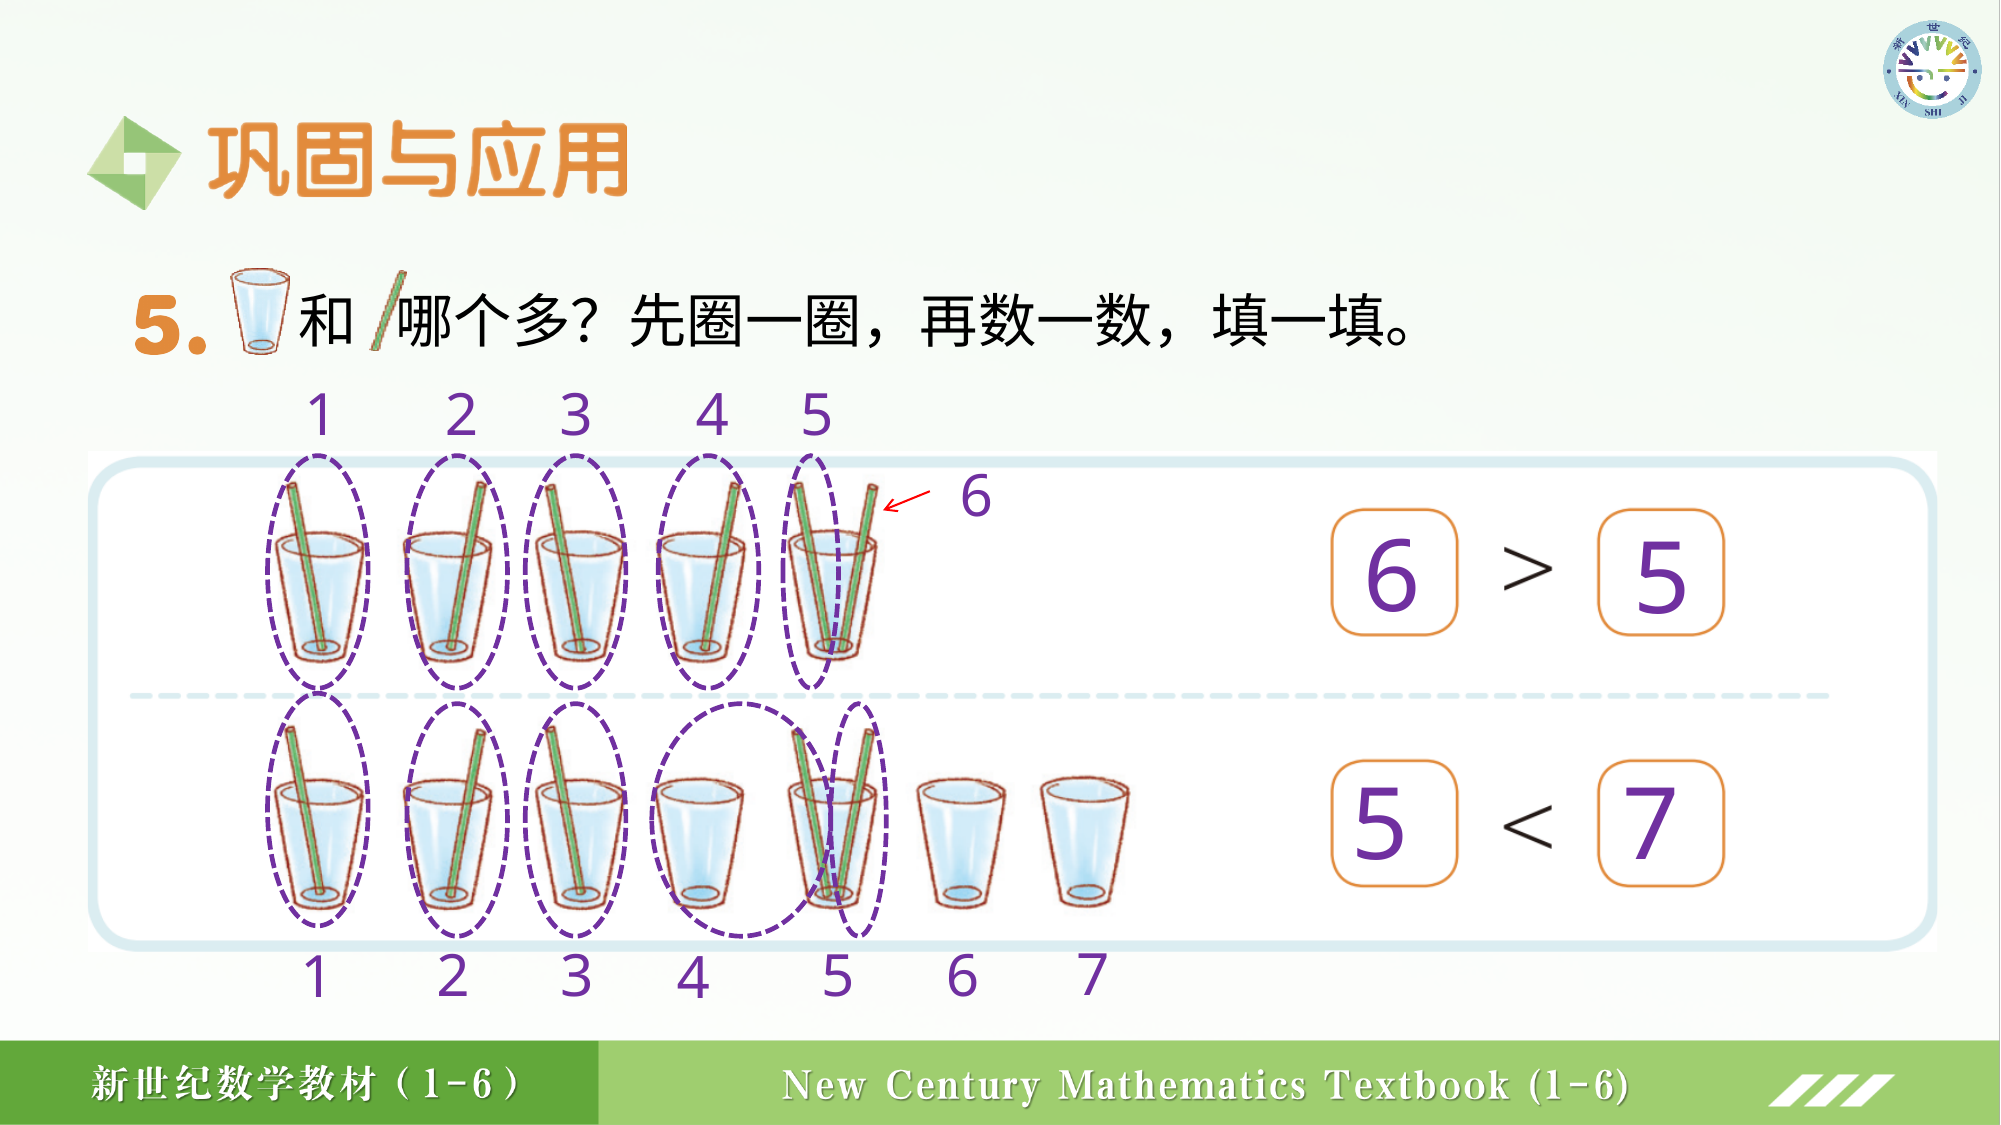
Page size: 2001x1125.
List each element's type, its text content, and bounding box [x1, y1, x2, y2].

text_box 1 [285, 952, 396, 1017]
text_box 4 [661, 952, 773, 1018]
text_box 2 [430, 369, 541, 450]
picture [0, 0, 2000, 1125]
text_box 3 [544, 369, 655, 450]
text_box 5 [806, 952, 917, 1016]
text_box 7 [1061, 952, 1172, 1015]
text_box 和 哪个多？先圈一圈，再数一数，填一填。 [217, 276, 1549, 362]
text_box 2 [421, 952, 532, 1015]
text_box 6 [931, 952, 1042, 1016]
text_box 4 [680, 369, 785, 450]
text_box 3 [545, 952, 656, 1016]
text_box 5 [785, 369, 896, 450]
text_box 1 [289, 369, 400, 450]
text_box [882, 490, 931, 511]
